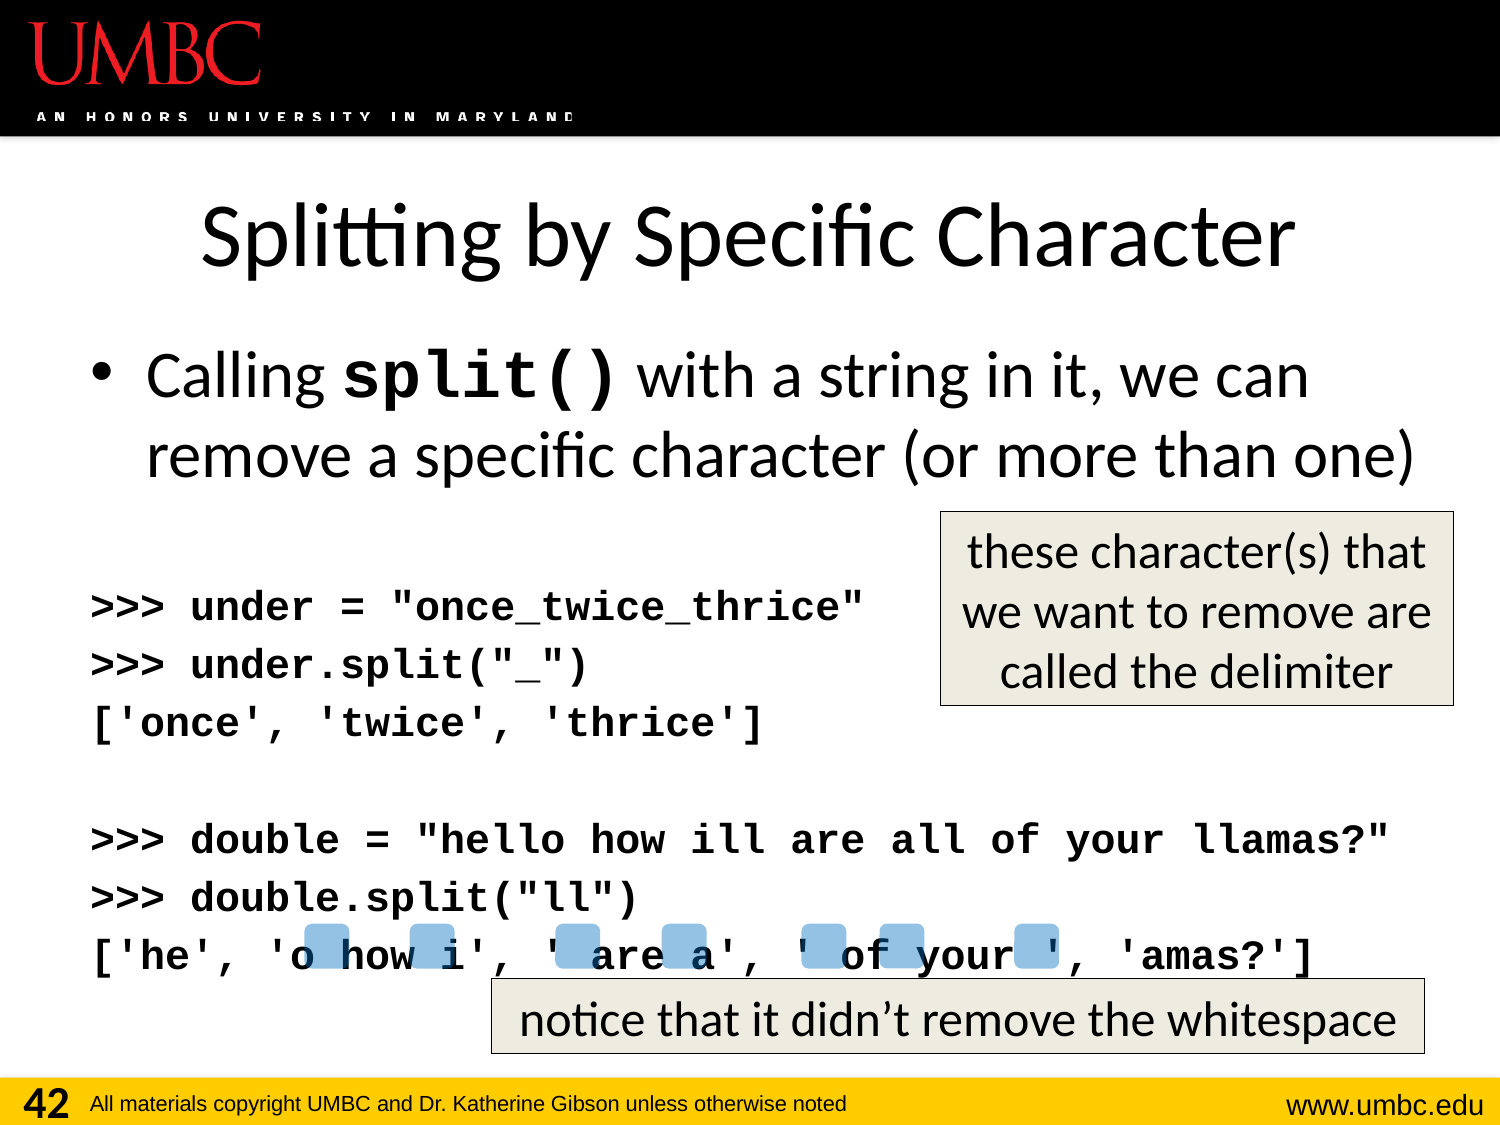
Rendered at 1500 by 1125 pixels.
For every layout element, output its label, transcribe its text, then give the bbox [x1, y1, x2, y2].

title Splitting by Specific Character [75, 136, 1425, 323]
text_box [407, 921, 457, 971]
text_box these character(s) that we want to remove are called the delimiter [940, 511, 1454, 706]
text_box notice that it didn’t remove the whitespace [491, 978, 1425, 1054]
slide_number 42 [0, 1065, 94, 1125]
list Calling split() with a string in it, we can remove a specific character (or more than one) >>> under = "once_twice_thrice" >>> under.split("_") ['once', 'twice', 'thrice'] >>> double = "hello how ill are all of your llamas?" >>> double.split("ll") ['he', 'o how i', ' are a', ' of your ', 'amas?'] [75, 323, 1450, 1005]
text_box [1012, 921, 1062, 971]
text_box [877, 921, 927, 971]
text_box [659, 921, 709, 971]
text_box [799, 921, 849, 971]
text_box [302, 921, 352, 971]
text_box [553, 921, 603, 971]
